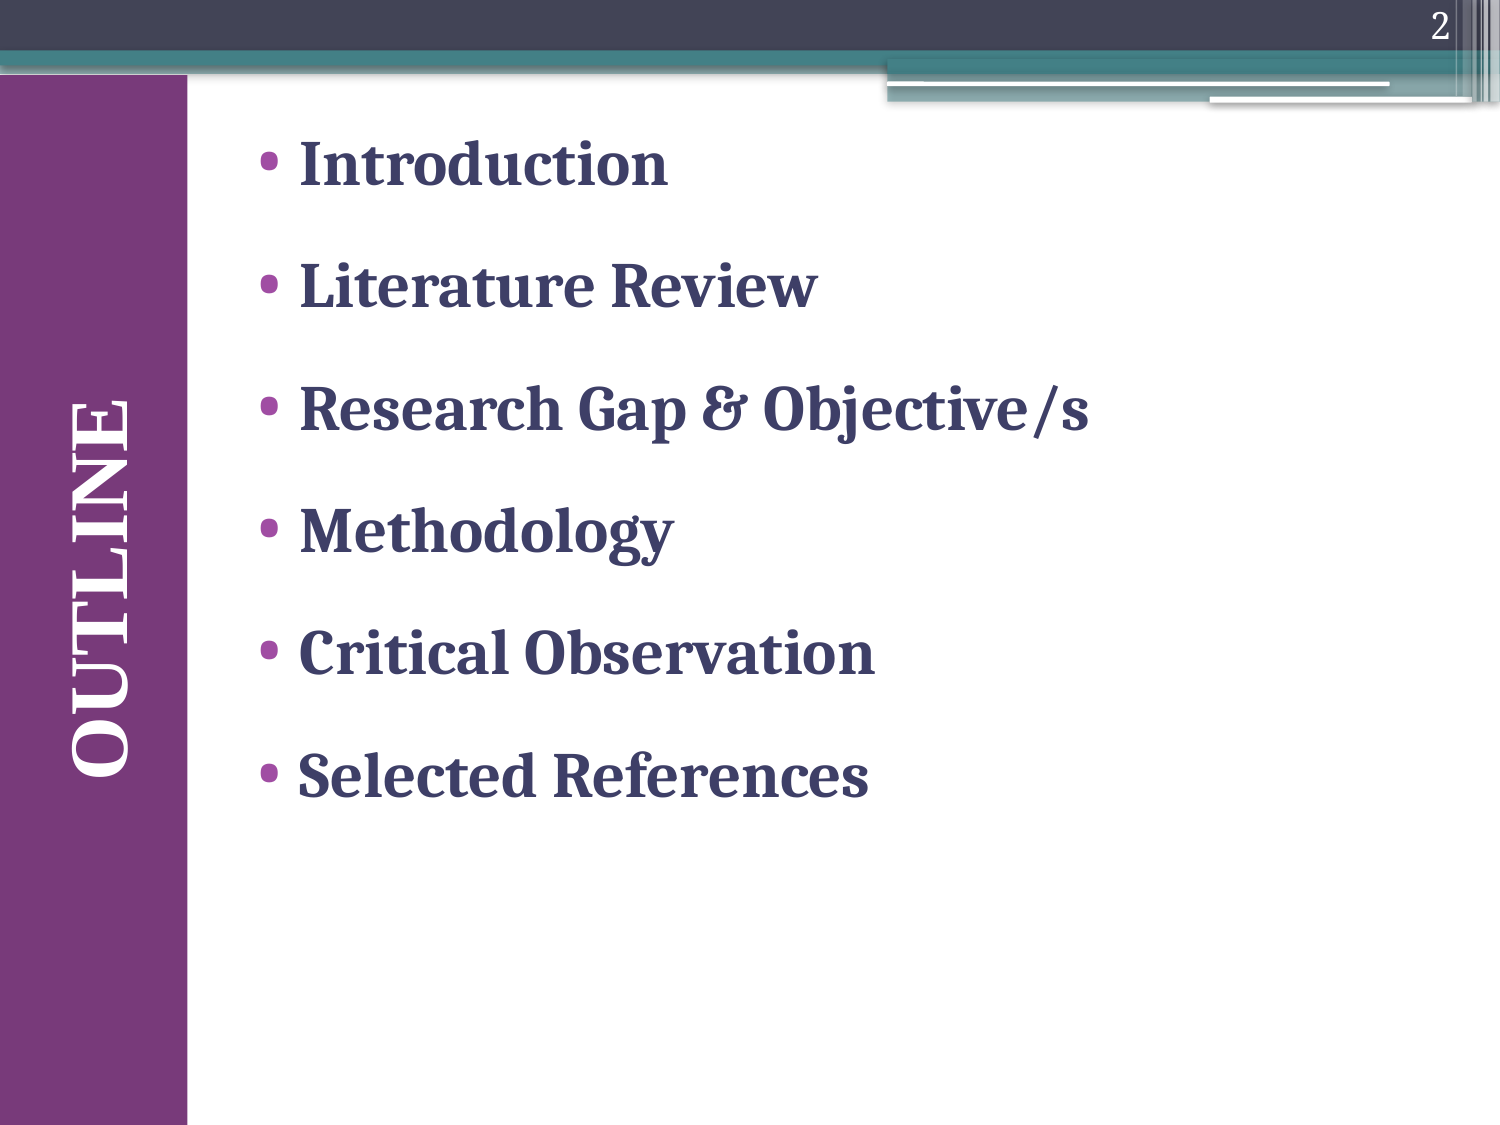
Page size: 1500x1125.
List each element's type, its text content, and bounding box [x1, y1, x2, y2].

list Introduction Literature Review Research Gap & Objective/s Methodology Critical Observation Selected References [225, 75, 1466, 1100]
slide_number 2 [1341, 0, 1466, 61]
title OUTLINE [0, 75, 188, 1125]
